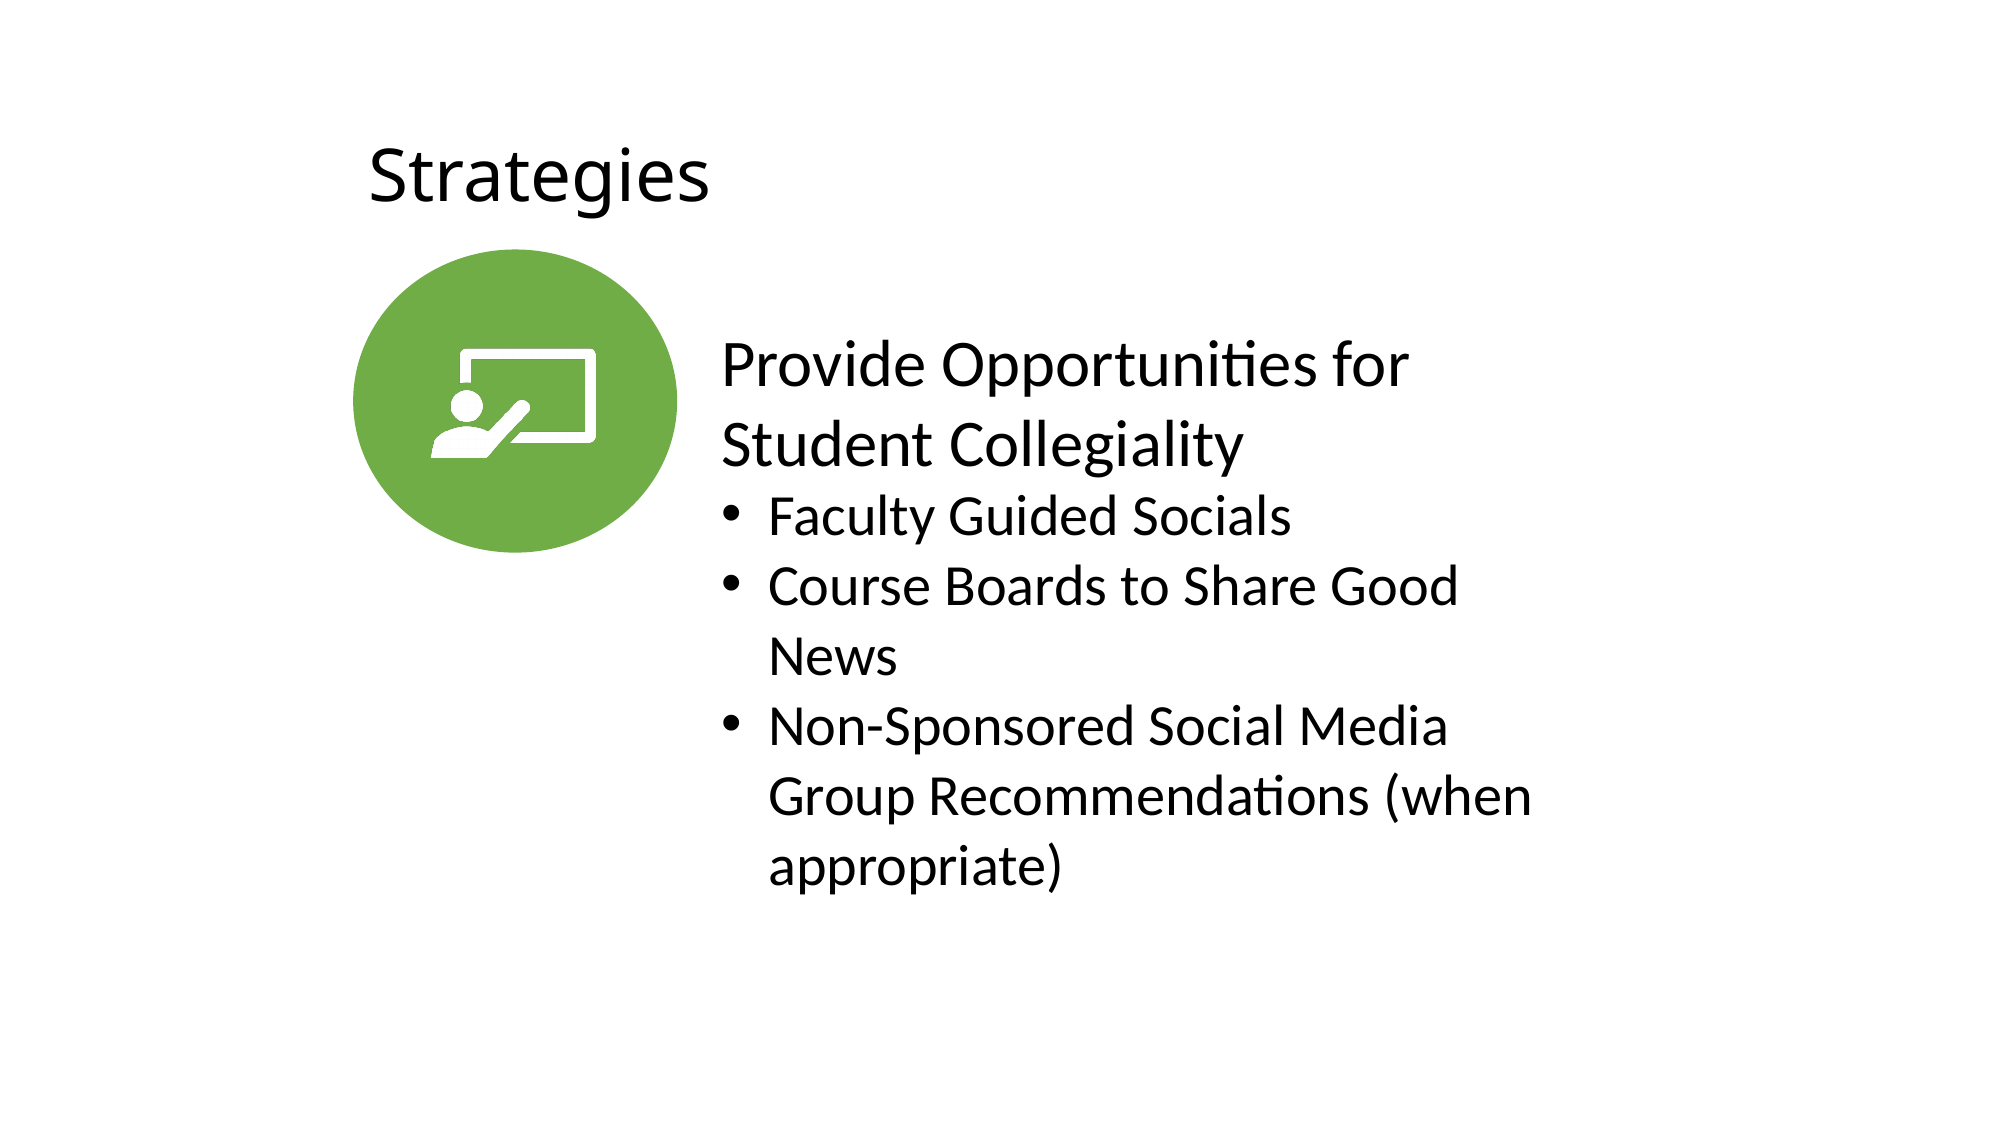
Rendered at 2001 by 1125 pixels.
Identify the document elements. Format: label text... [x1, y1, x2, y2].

title Strategies [353, 45, 1647, 232]
text_box Faculty Guided Socials Course Boards to Share Good News Non-Sponsored Social Media Group Recommendations (when appropriate) [706, 470, 1615, 1020]
text_box Provide Opportunities for Student Collegiality [706, 312, 1506, 470]
picture [422, 312, 604, 494]
text_box [352, 248, 679, 554]
